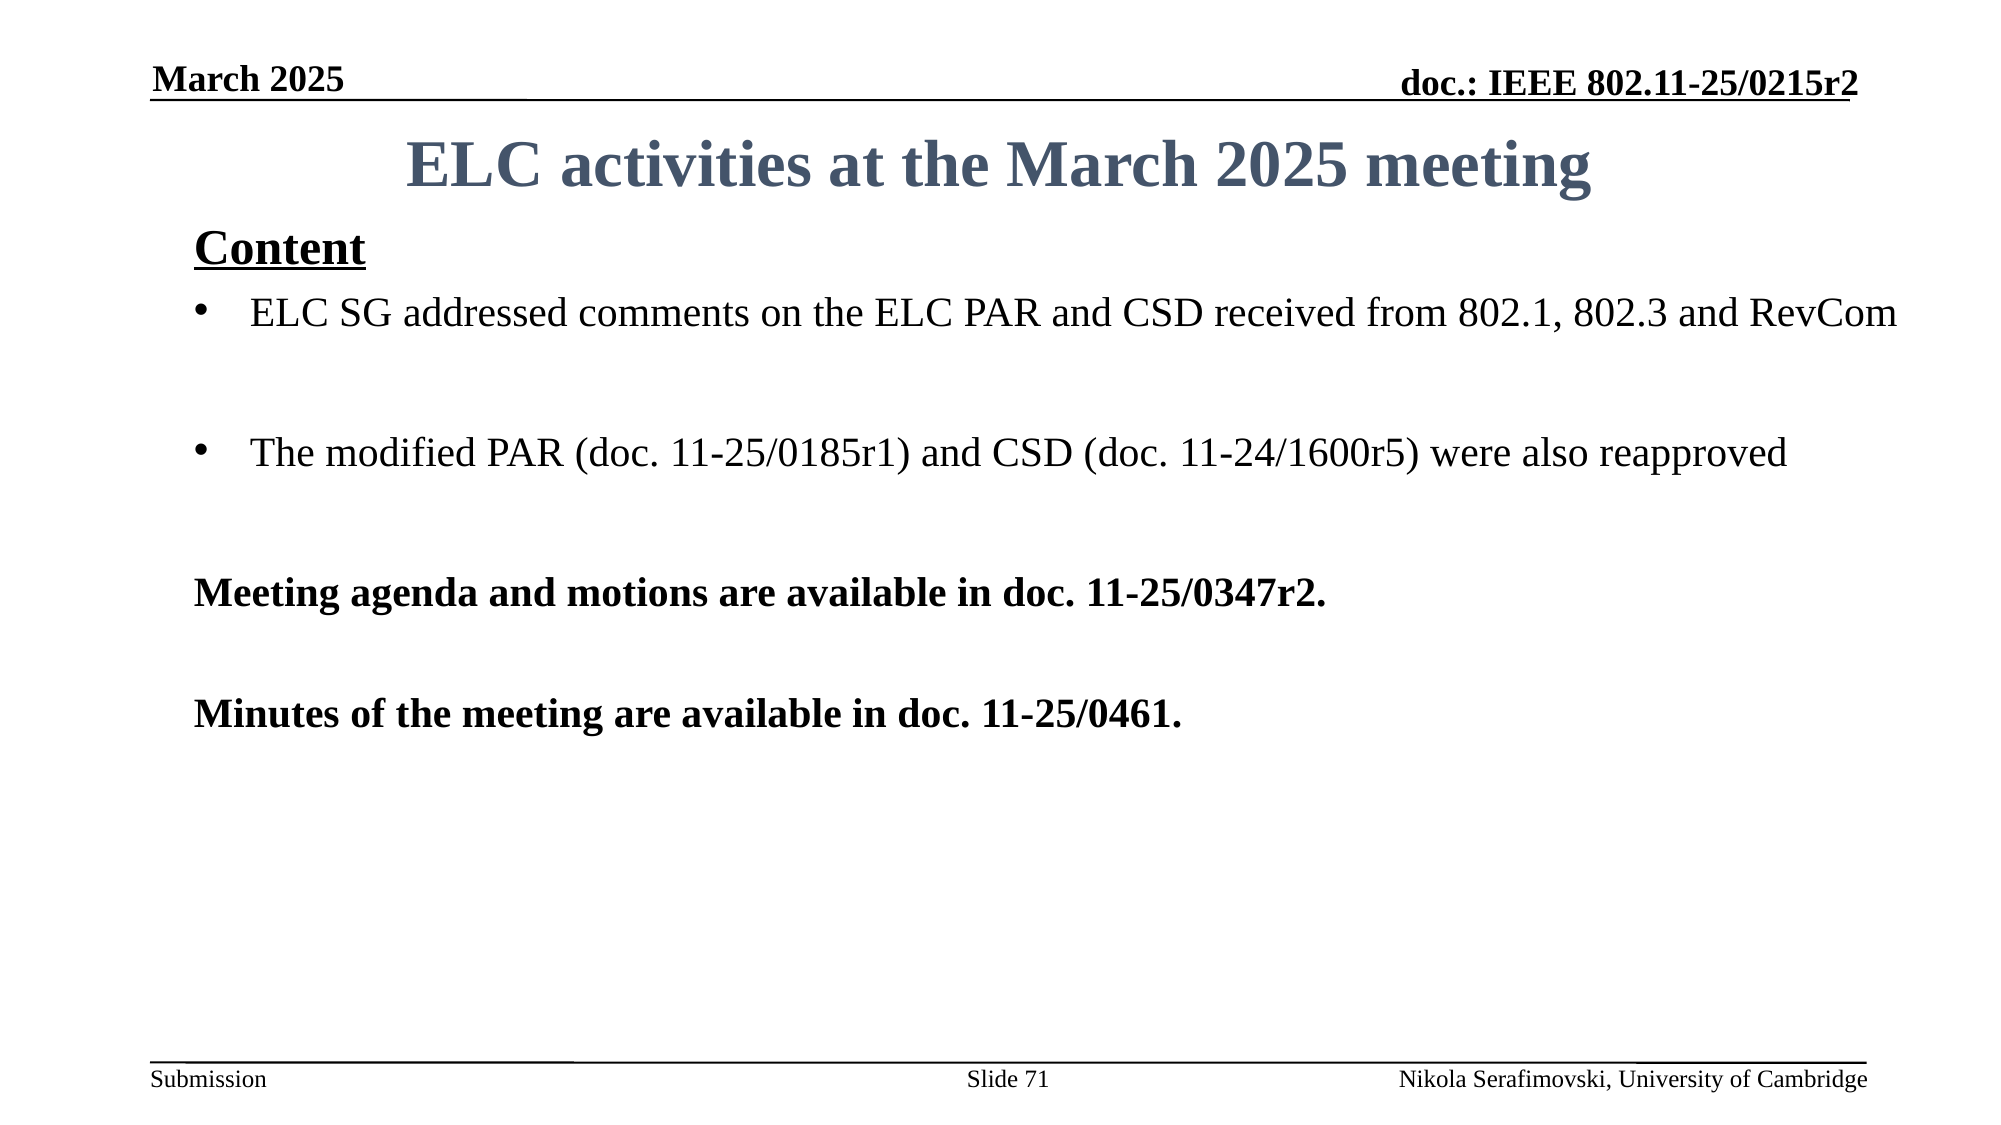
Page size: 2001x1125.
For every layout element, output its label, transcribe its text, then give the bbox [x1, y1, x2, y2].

slide_number Slide 71 [950, 1061, 1067, 1123]
footer Nikola Serafimovski, University of Cambridge [1171, 1061, 1869, 1093]
list Content ELC SG addressed comments on the ELC PAR and CSD received from 802.1, 802.3 and RevCom The modified PAR (doc. 11-25/0185r1) and CSD (doc. 11-24/1600r5) were also reapproved Meeting agenda and motions are available in doc. 11-25/0347r2. Minutes of the meeting are available in doc. 11-25/0461. [103, 206, 1934, 919]
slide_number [152, 54, 563, 100]
title ELC activities at the March 2025 meeting [149, 112, 1850, 206]
